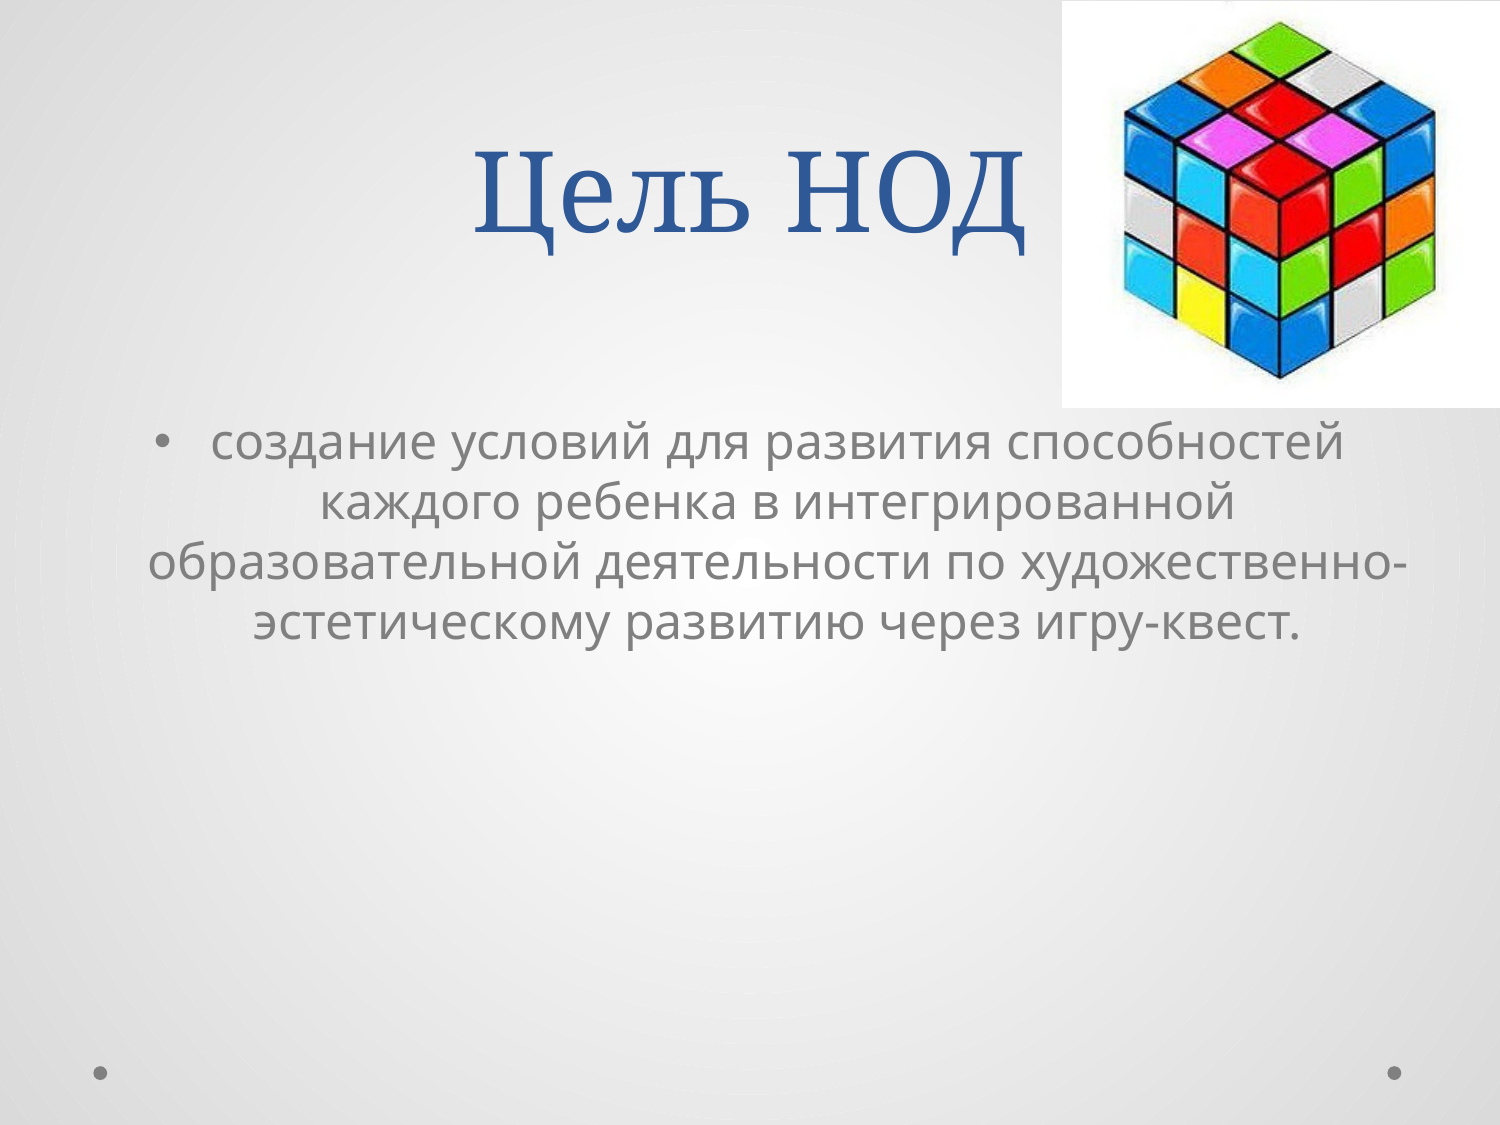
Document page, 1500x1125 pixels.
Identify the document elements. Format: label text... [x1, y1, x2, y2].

picture [1062, 0, 1500, 408]
title Цель НОД [75, 0, 1061, 262]
list создание условий для развития способностей каждого ребенка в интегрированной образовательной деятельности по художественно-эстетическому развитию через игру-квест. [75, 262, 1425, 1005]
